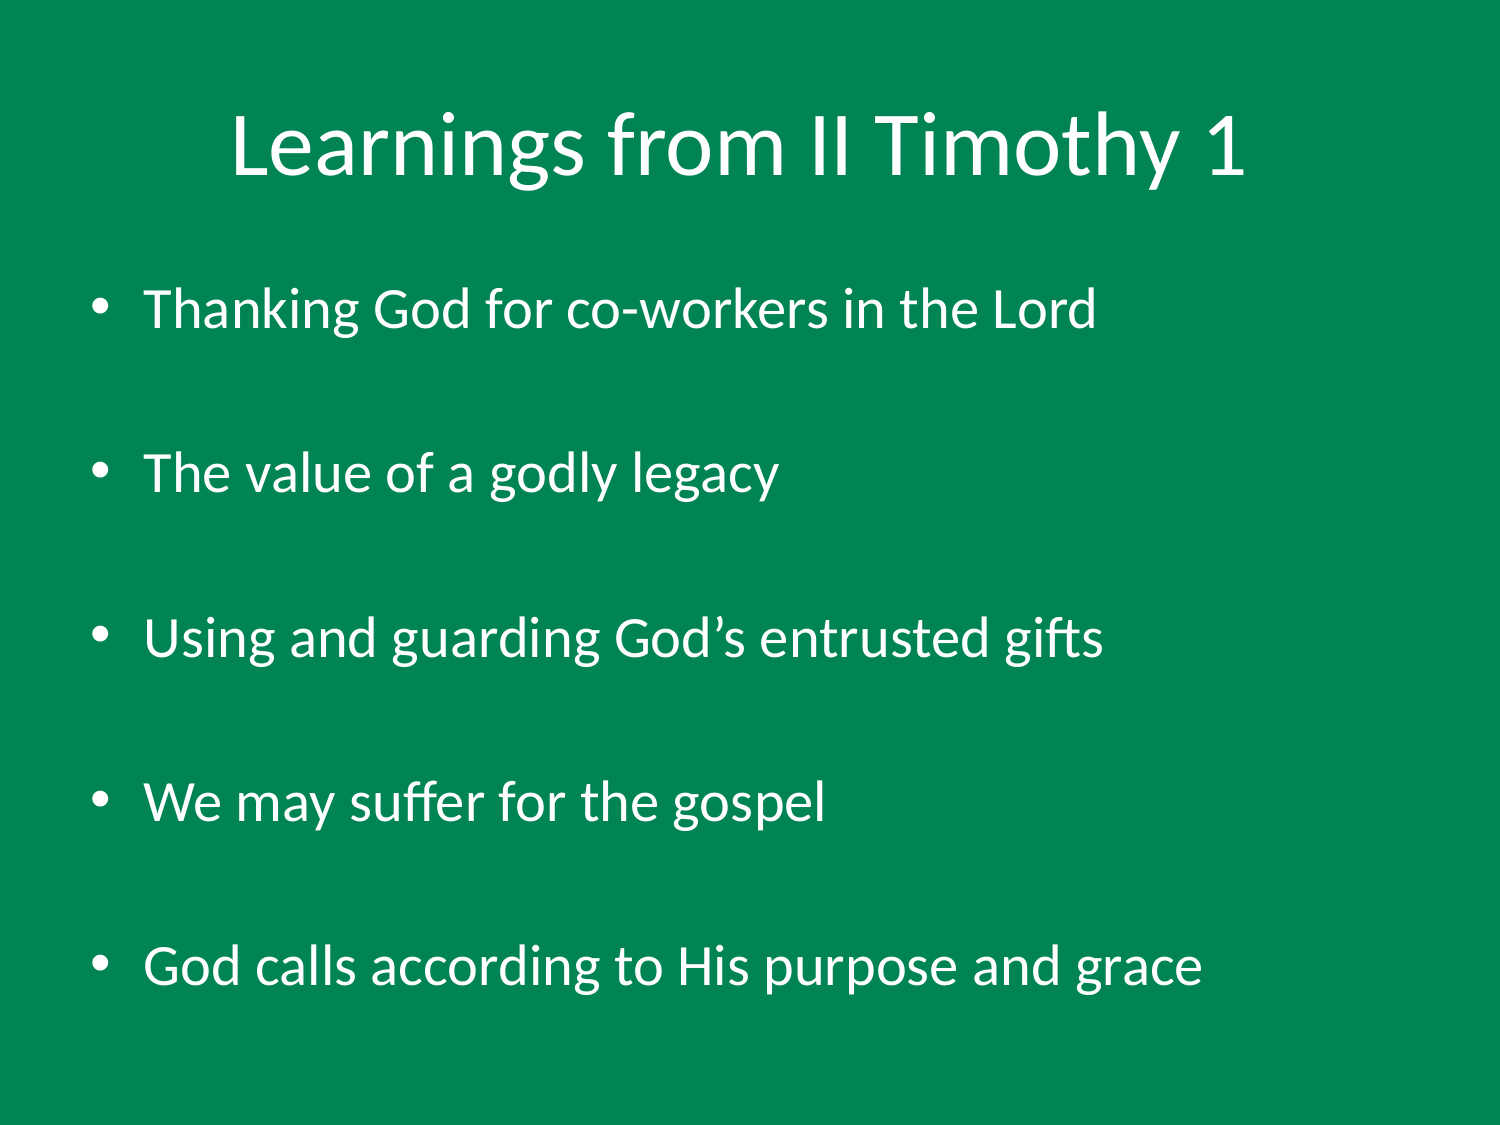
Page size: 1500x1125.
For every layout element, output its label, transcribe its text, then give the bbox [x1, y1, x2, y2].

title Learnings from II Timothy 1 [75, 45, 1425, 233]
list Thanking God for co-workers in the Lord The value of a godly legacy Using and guarding God’s entrusted gifts We may suffer for the gospel God calls according to His purpose and grace [75, 262, 1425, 1005]
